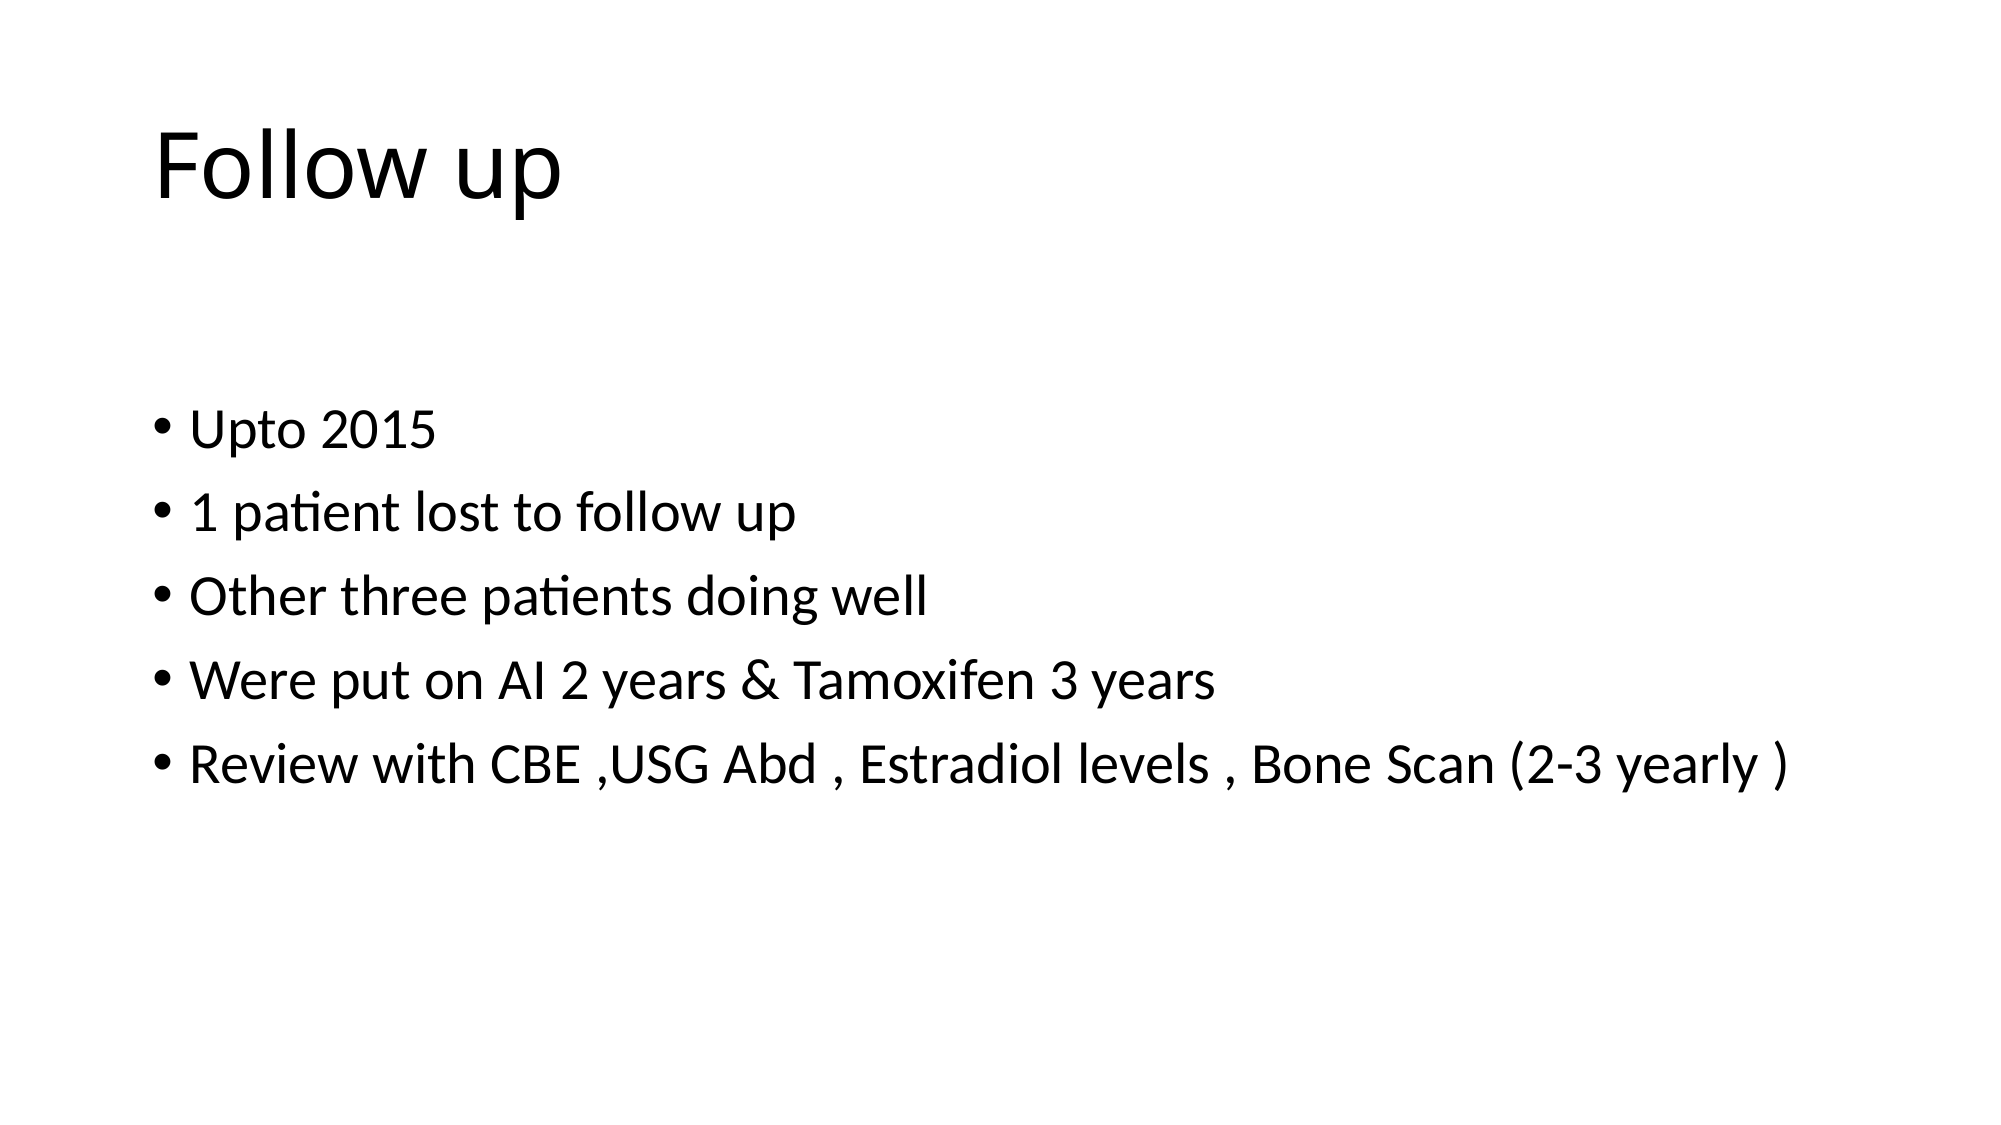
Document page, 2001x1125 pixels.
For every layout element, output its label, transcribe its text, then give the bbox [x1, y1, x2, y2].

title Follow up [137, 59, 1863, 278]
list Upto 2015 1 patient lost to follow up Other three patients doing well Were put on AI 2 years & Tamoxifen 3 years Review with CBE ,USG Abd , Estradiol levels , Bone Scan (2-3 yearly ) [137, 299, 1863, 1014]
